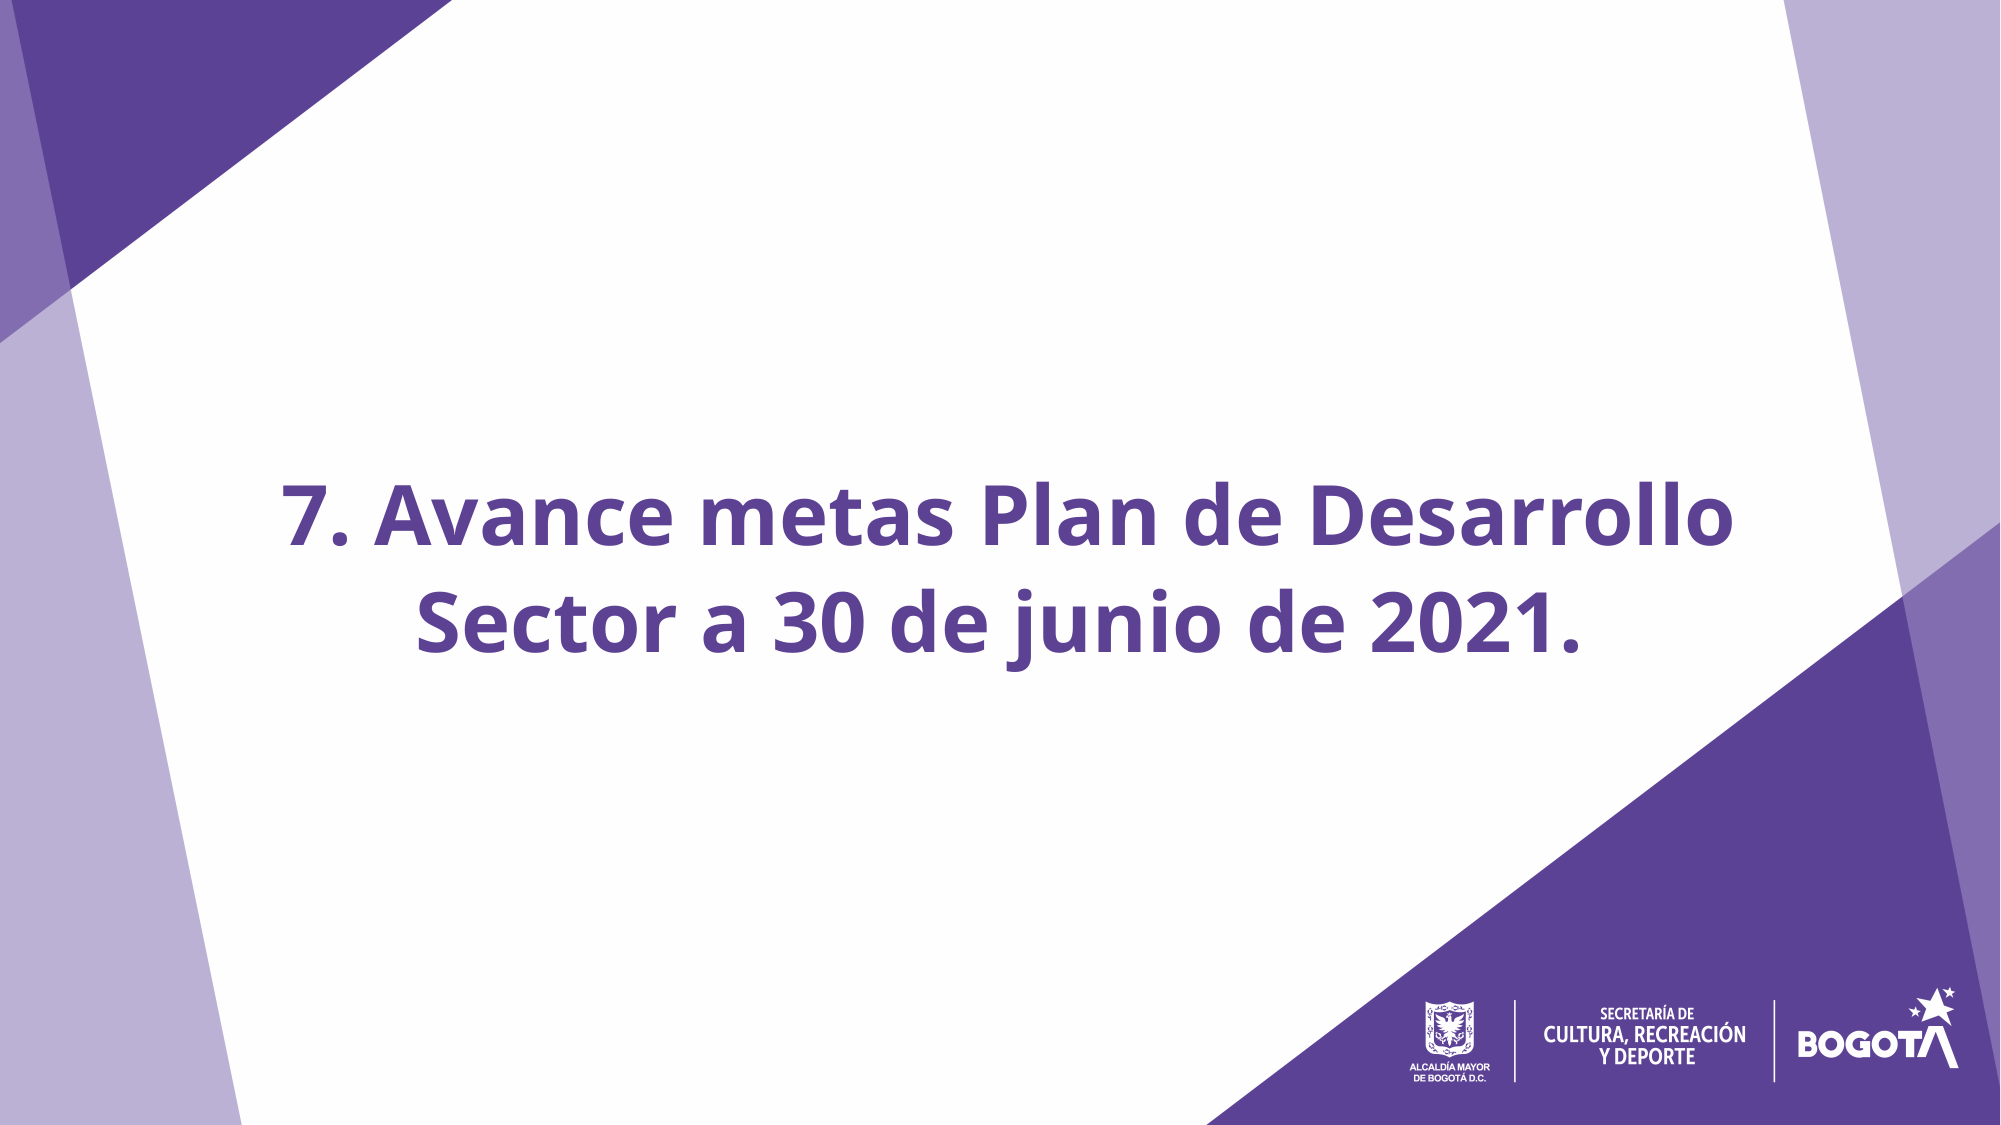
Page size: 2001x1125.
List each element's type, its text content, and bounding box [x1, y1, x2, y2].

picture [0, 0, 2001, 1125]
text_box 7. Avance metas Plan de Desarrollo Sector a 30 de junio de 2021. [238, 382, 1761, 743]
